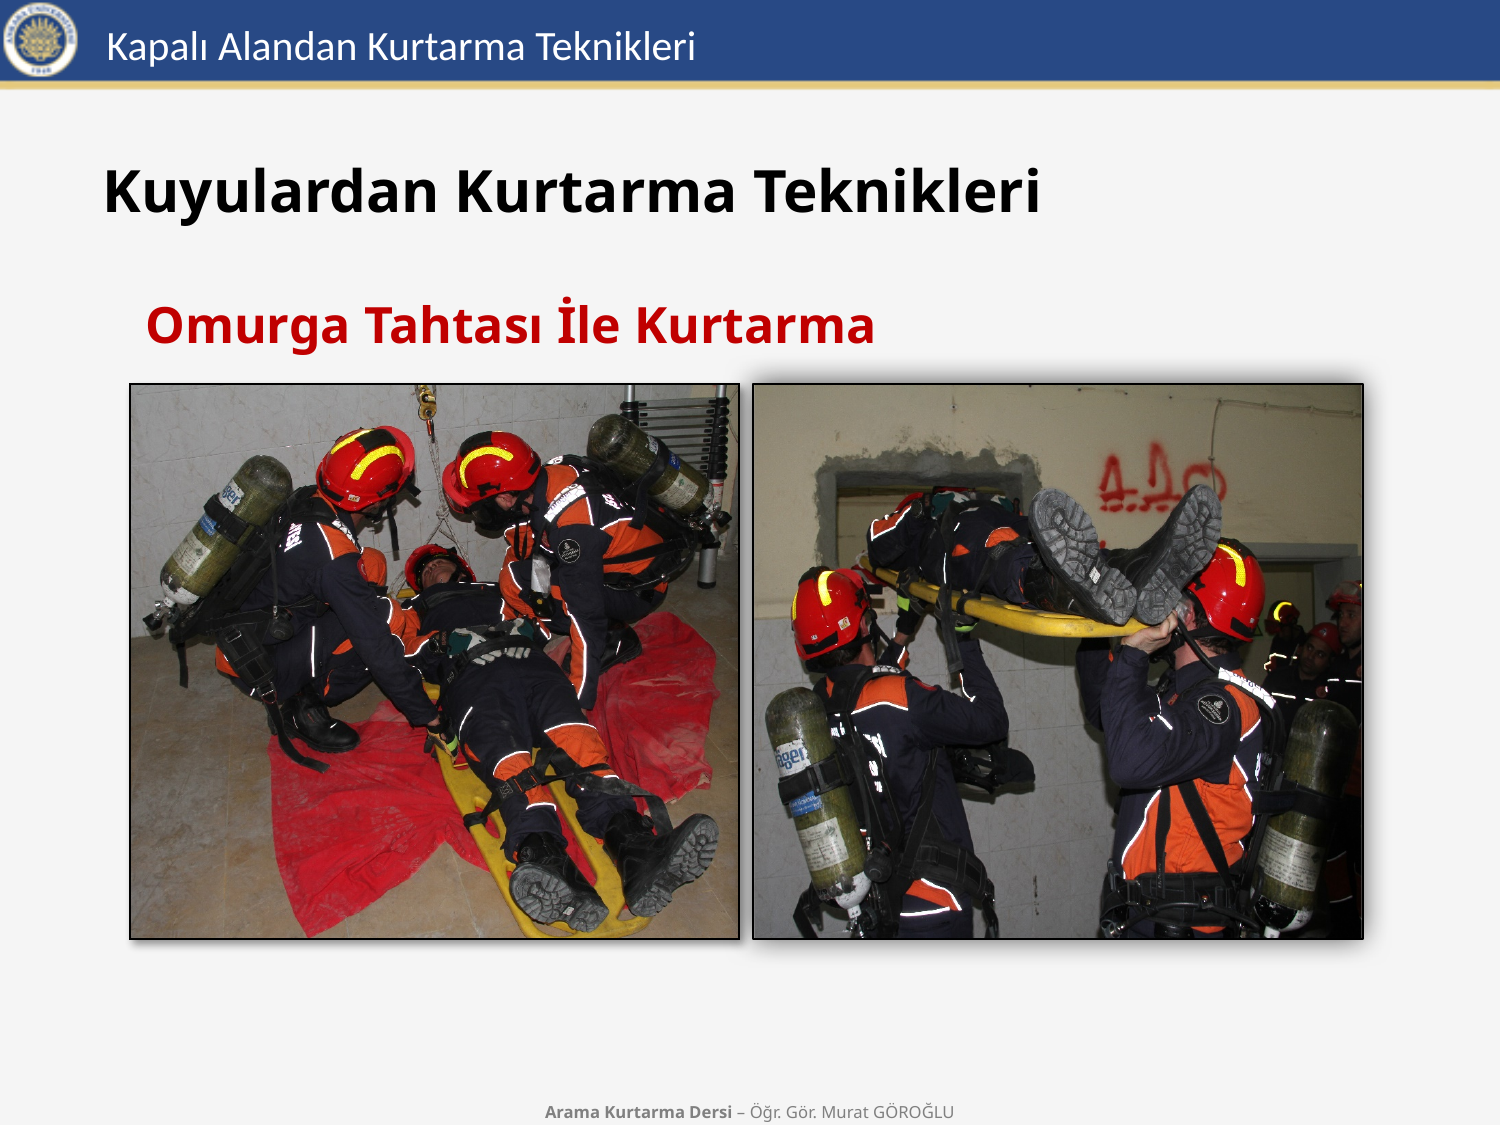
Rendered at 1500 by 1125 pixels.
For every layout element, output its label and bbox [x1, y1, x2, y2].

picture [130, 385, 739, 939]
picture [754, 385, 1362, 939]
list [0, 0, 1500, 1125]
